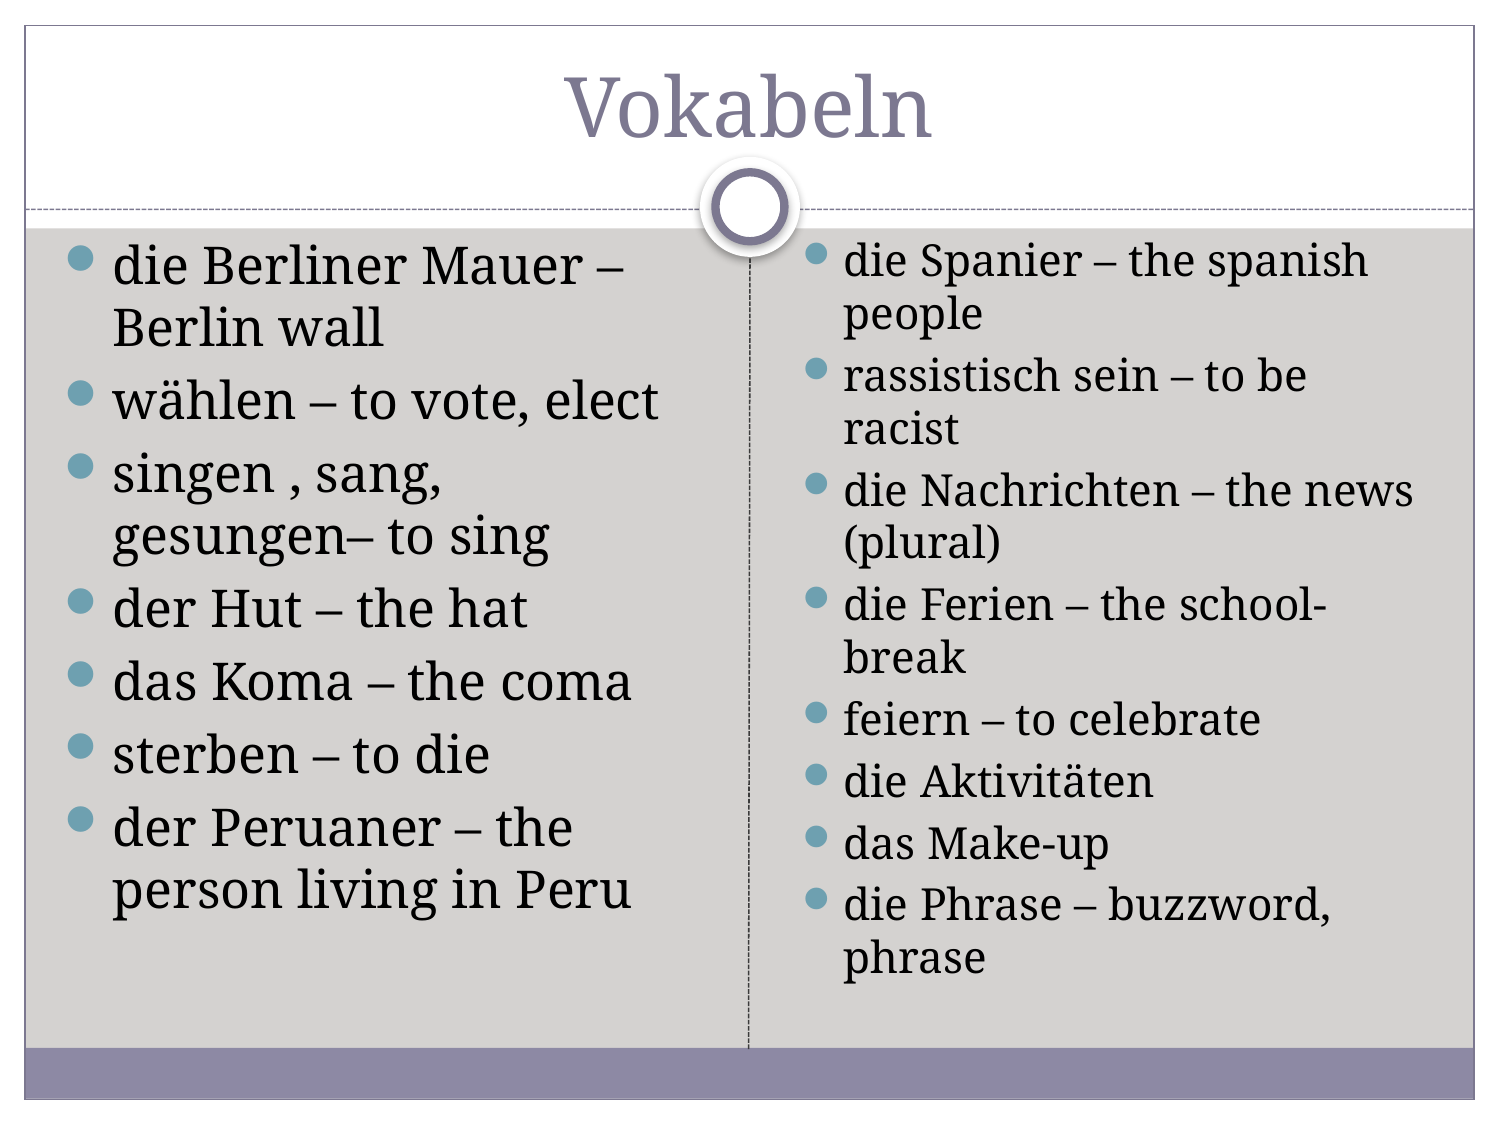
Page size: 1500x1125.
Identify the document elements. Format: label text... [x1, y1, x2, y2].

title Vokabeln [49, 37, 1450, 162]
list die Berliner Mauer – Berlin wall wählen – to vote, elect singen , sang, gesungen– to sing der Hut – the hat das Koma – the coma sterben – to die der Peruaner – the person living in Peru [49, 224, 712, 993]
list die Spanier – the spanish people rassistisch sein – to be racist die Nachrichten – the news (plural) die Ferien – the school-break feiern – to celebrate die Aktivitäten das Make-up die Phrase – buzzword, phrase [787, 224, 1450, 993]
